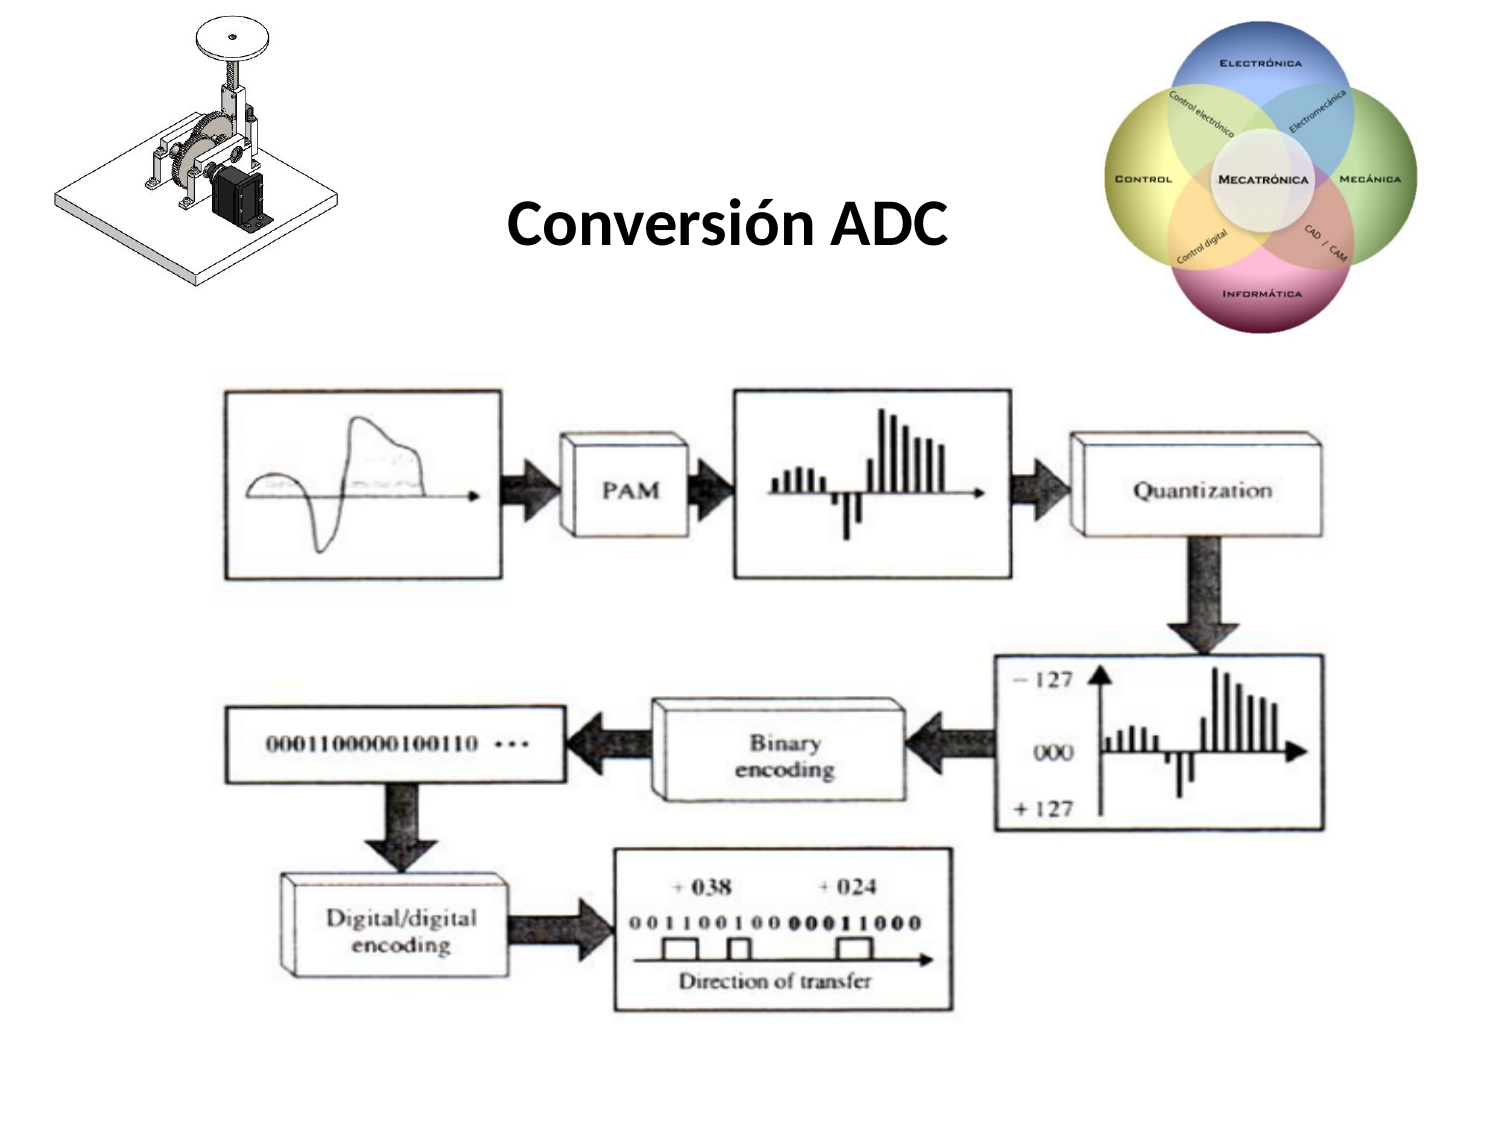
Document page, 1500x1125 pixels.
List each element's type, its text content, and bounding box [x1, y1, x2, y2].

picture [1100, 18, 1425, 339]
title Conversión ADC [346, 125, 1095, 313]
picture [206, 373, 1353, 1024]
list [40, 0, 348, 304]
